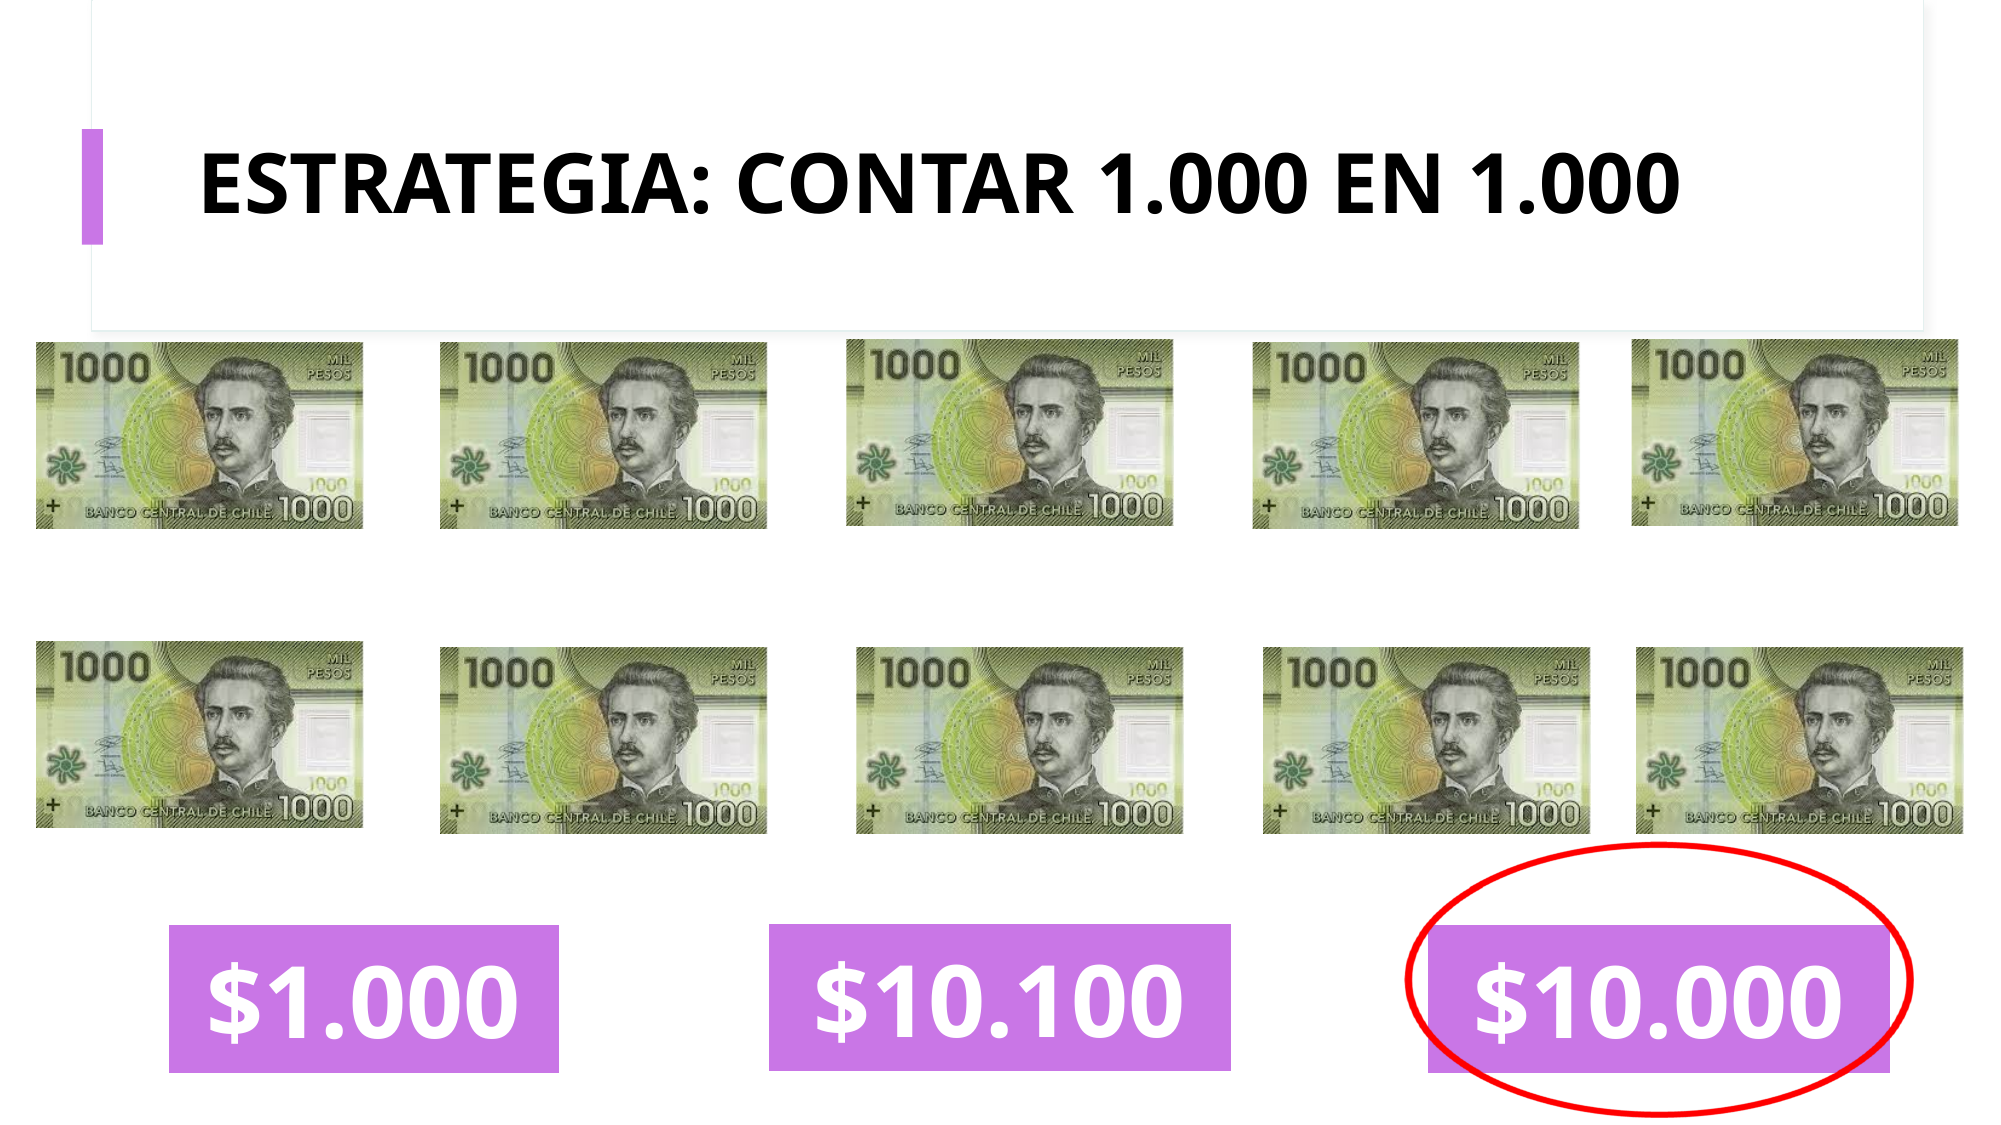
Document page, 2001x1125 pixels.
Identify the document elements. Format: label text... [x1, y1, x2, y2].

picture [36, 641, 364, 828]
picture [856, 647, 1185, 834]
picture [1636, 647, 1964, 834]
table_header $10.100 [769, 924, 1231, 1071]
picture [846, 339, 1174, 526]
title ESTRATEGIA: CONTAR 1.000 EN 1.000 [183, 90, 1851, 284]
picture [440, 647, 768, 834]
picture [1252, 342, 1581, 529]
picture [36, 342, 364, 529]
picture [440, 342, 768, 529]
picture [1404, 841, 1914, 1118]
picture [1631, 339, 1960, 526]
table_header $1.000 [169, 925, 559, 1073]
picture [1263, 647, 1591, 834]
